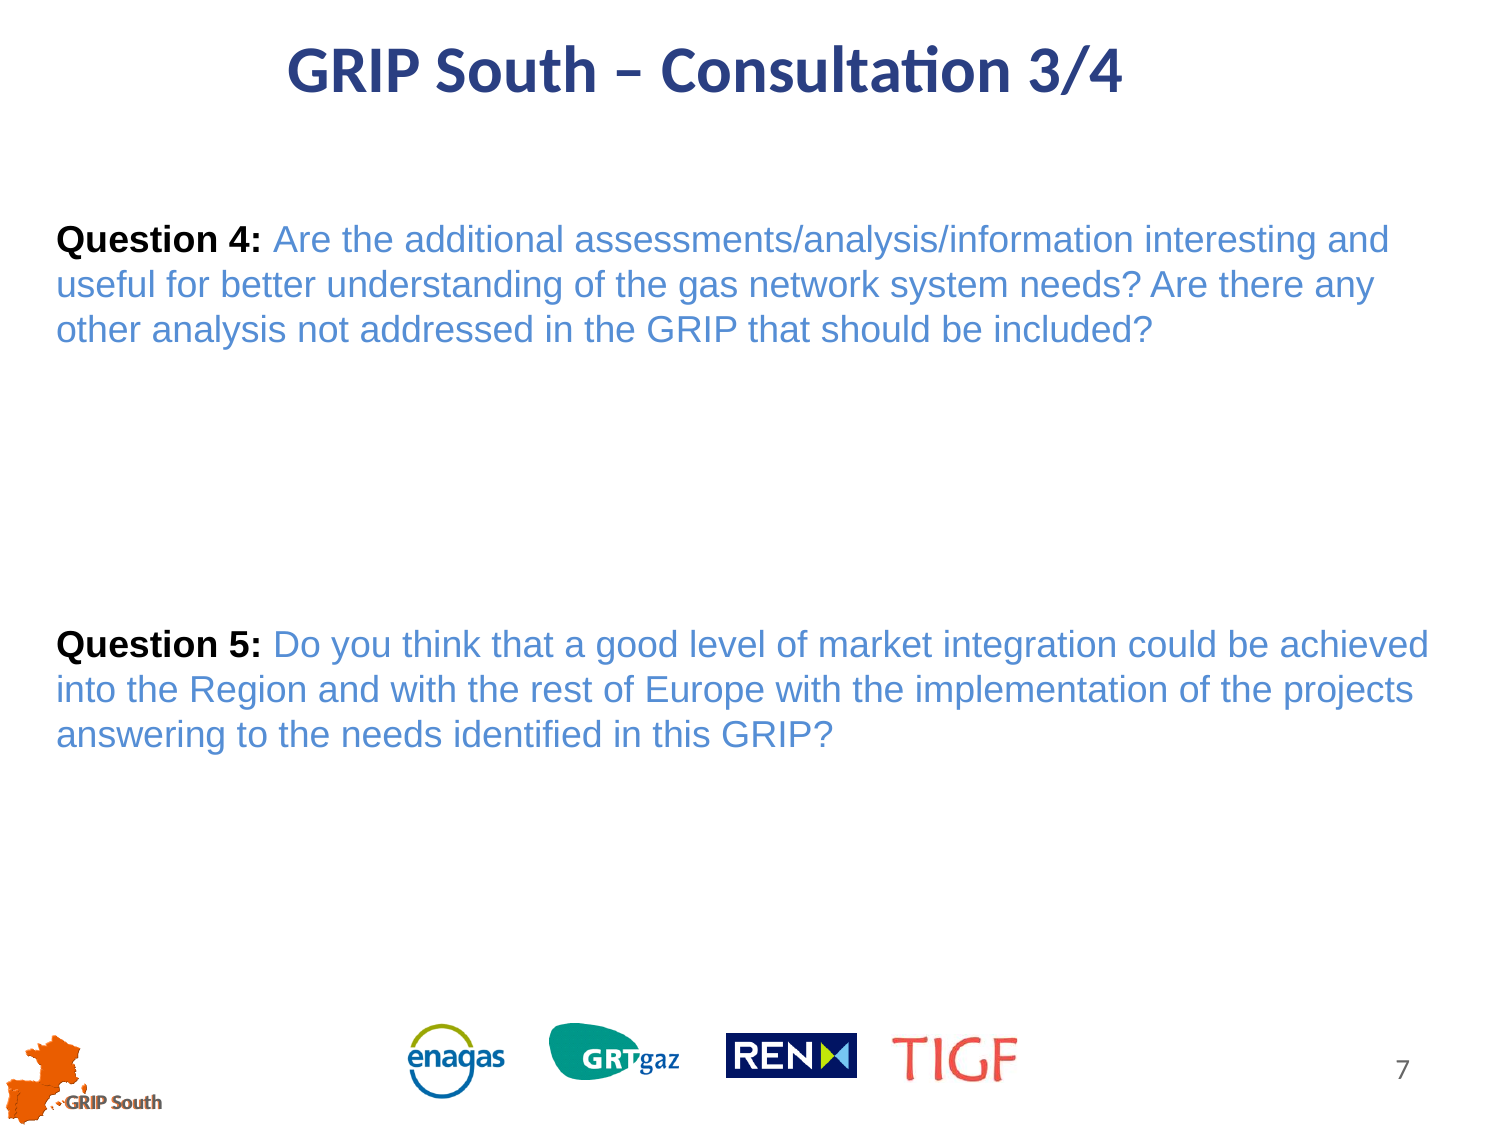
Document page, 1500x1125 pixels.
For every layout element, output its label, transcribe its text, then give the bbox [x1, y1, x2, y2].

text_box Question 4: Are the additional assessments/analysis/information interesting and useful for better understanding of the gas network system needs? Are there any other analysis not addressed in the GRIP that should be included? Question 5: Do you think that a good level of market integration could be achieved into the Region and with the rest of Europe with the implementation of the projects answering to the needs identified in this GRIP? [41, 208, 1459, 976]
text_box 7 [1074, 1042, 1425, 1103]
text_box GRIP South – Consultation 3/4 [76, 18, 1350, 143]
picture [407, 1023, 505, 1099]
picture [891, 1034, 1018, 1083]
picture [726, 1033, 857, 1078]
picture [549, 1023, 679, 1080]
